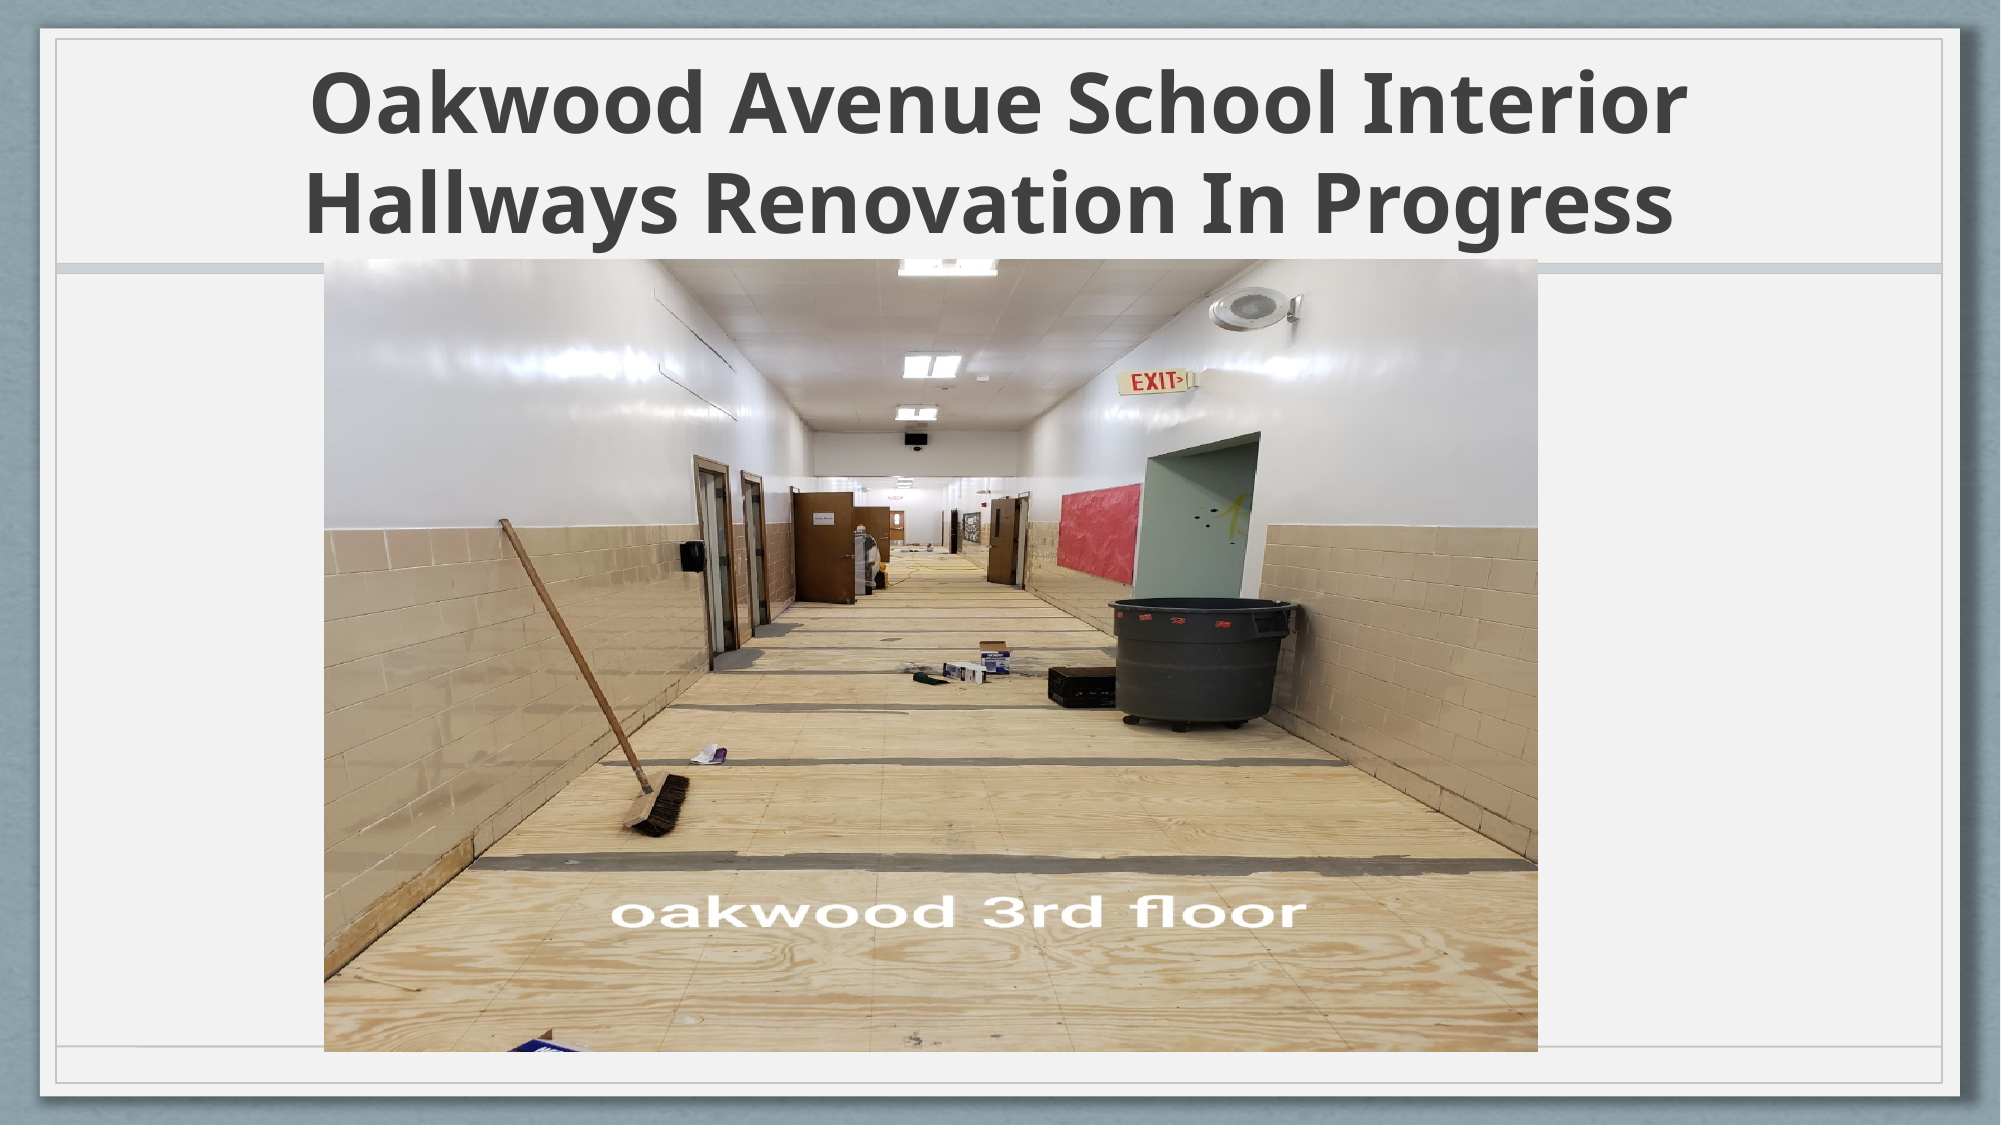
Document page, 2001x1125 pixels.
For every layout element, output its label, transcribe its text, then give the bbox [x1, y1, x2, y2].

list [324, 259, 1538, 1053]
title Oakwood Avenue School Interior Hallways Renovation In Progress [196, 40, 1804, 260]
